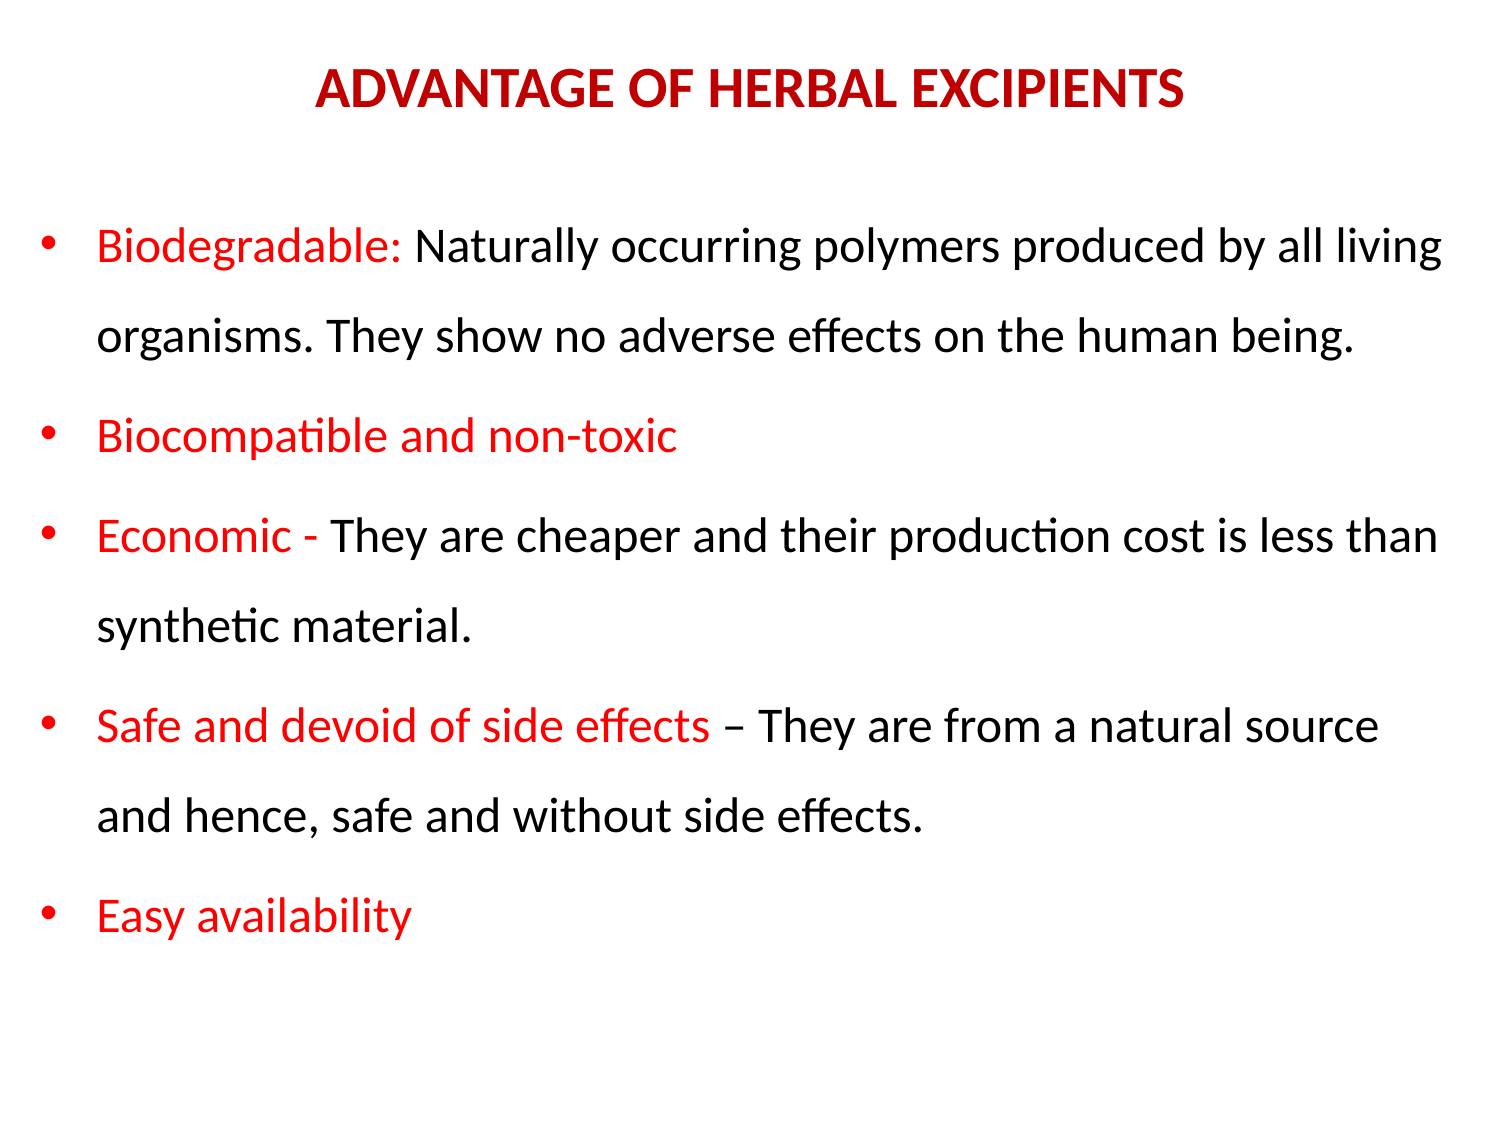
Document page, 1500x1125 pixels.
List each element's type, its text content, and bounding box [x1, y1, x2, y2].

title ADVANTAGE OF HERBAL EXCIPIENTS [75, 50, 1425, 174]
list Biodegradable: Naturally occurring polymers produced by all living organisms. They show no adverse effects on the human being. Biocompatible and non-toxic Economic - They are cheaper and their production cost is less than synthetic material. Safe and devoid of side effects – They are from a natural source and hence, safe and without side effects. Easy availability [24, 174, 1475, 880]
